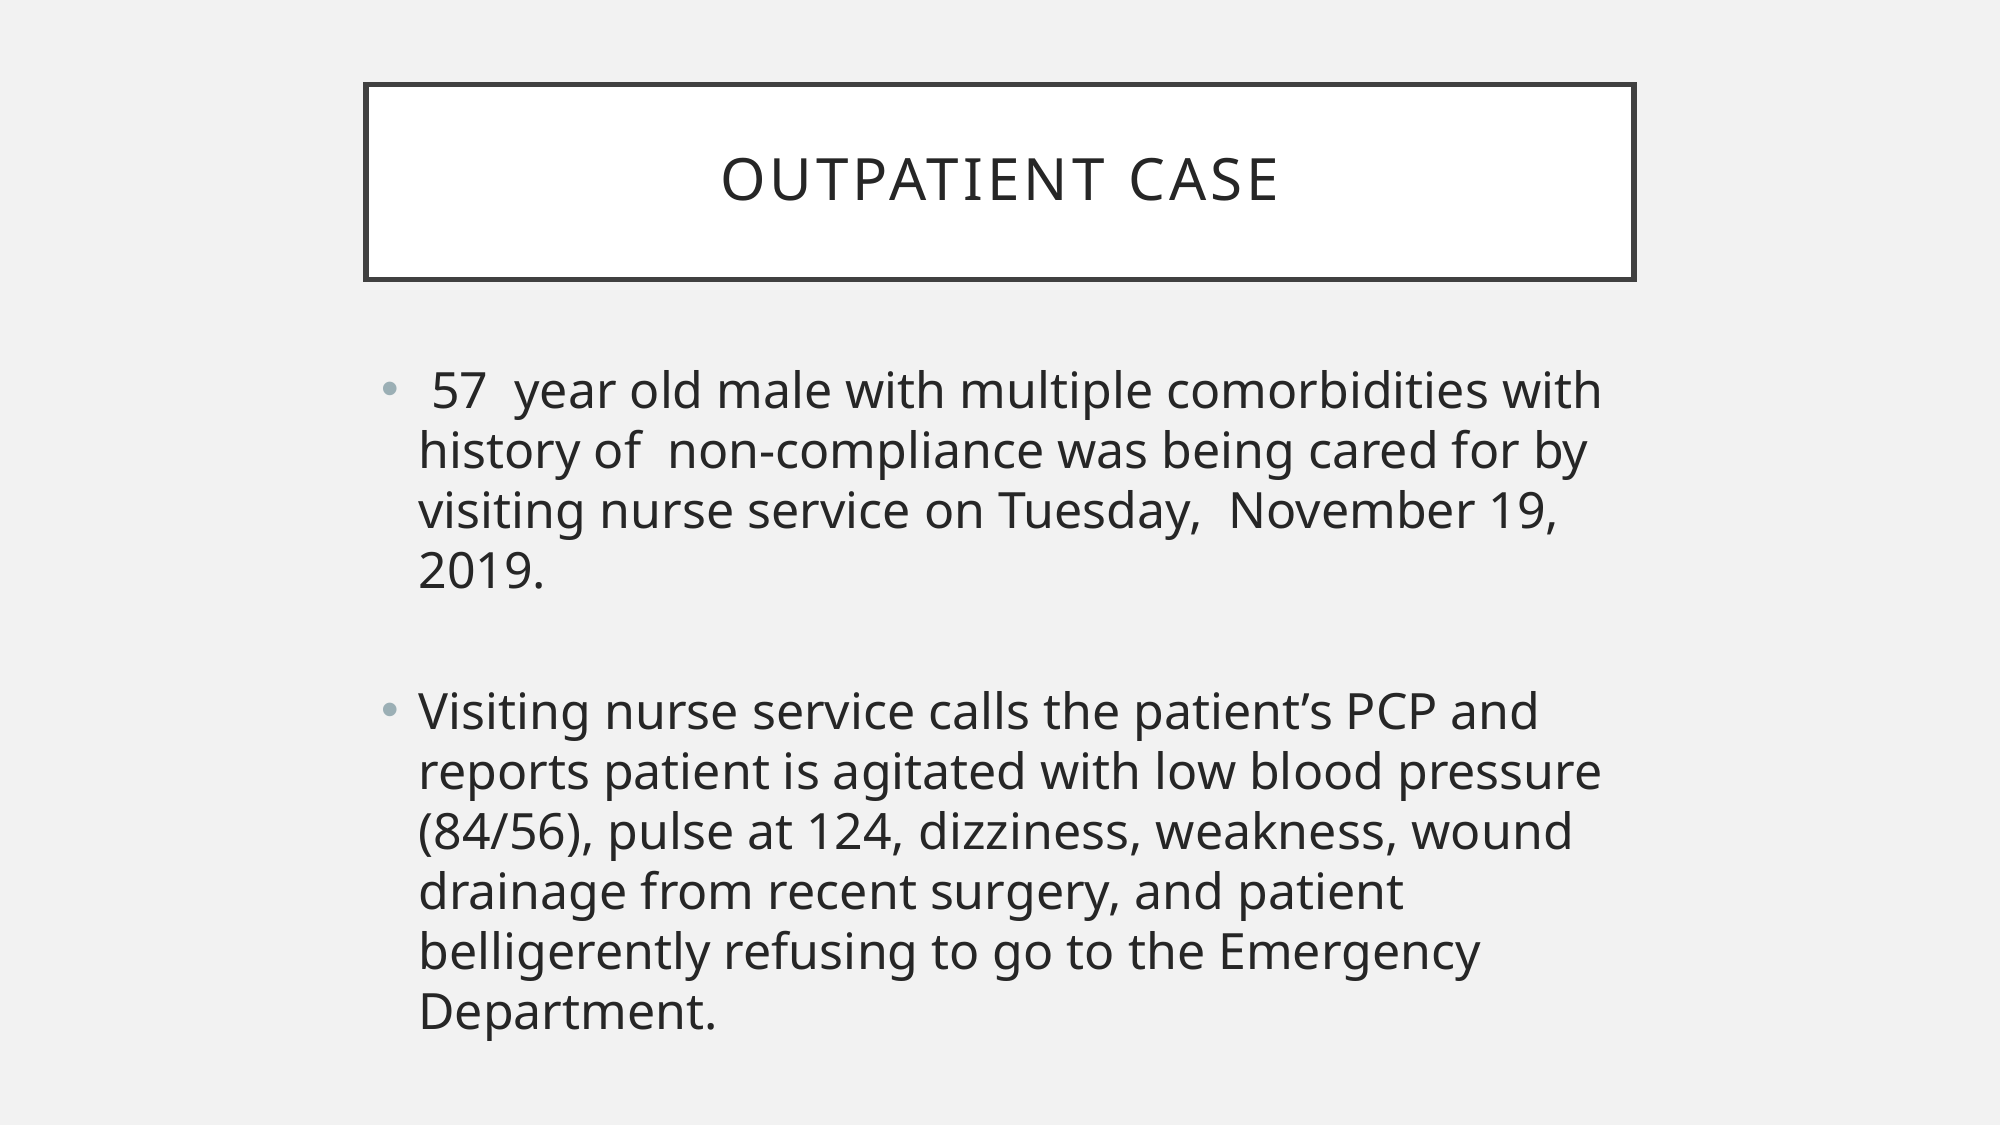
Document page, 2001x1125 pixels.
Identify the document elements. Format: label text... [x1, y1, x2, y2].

title Outpatient Case [363, 82, 1637, 282]
list 57 year old male with multiple comorbidities with history of non-compliance was being cared for by visiting nurse service on Tuesday, November 19, 2019. Visiting nurse service calls the patient’s PCP and reports patient is agitated with low blood pressure (84/56), pulse at 124, dizziness, weakness, wound drainage from recent surgery, and patient belligerently refusing to go to the Emergency Department. [366, 350, 1634, 993]
